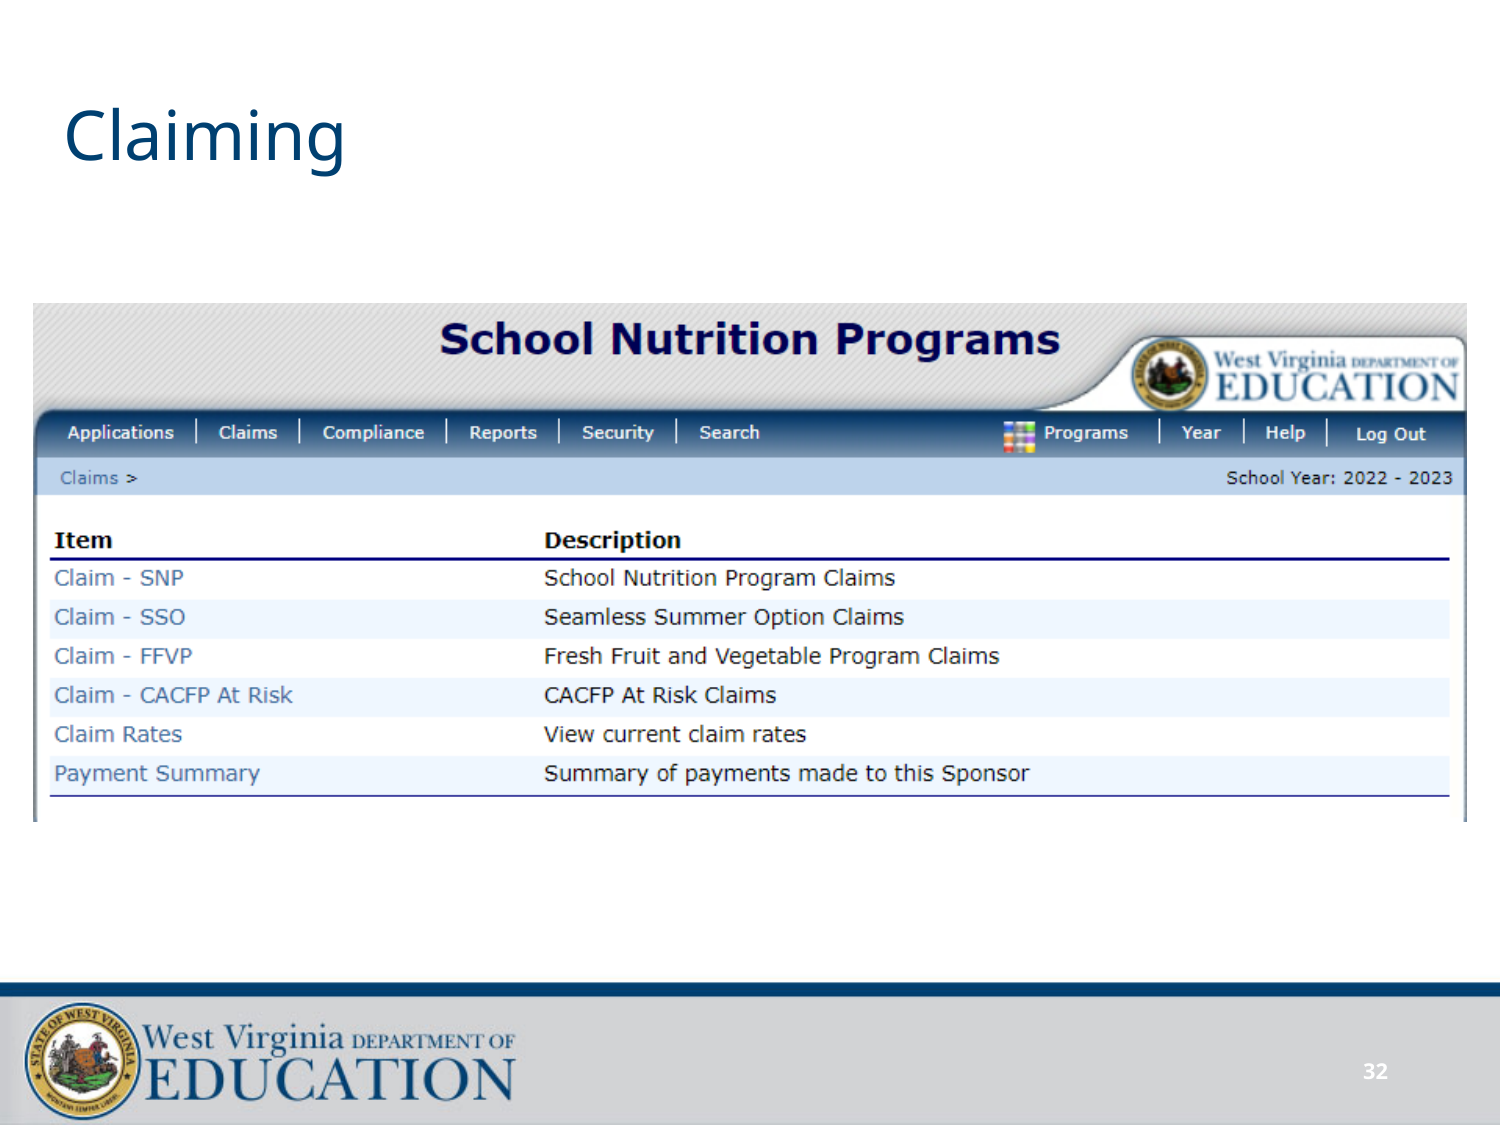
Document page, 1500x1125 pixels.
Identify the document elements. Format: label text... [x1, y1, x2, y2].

picture [0, 0, 1500, 1125]
title Claiming [49, 23, 1448, 254]
slide_number 32 [1303, 1042, 1448, 1103]
